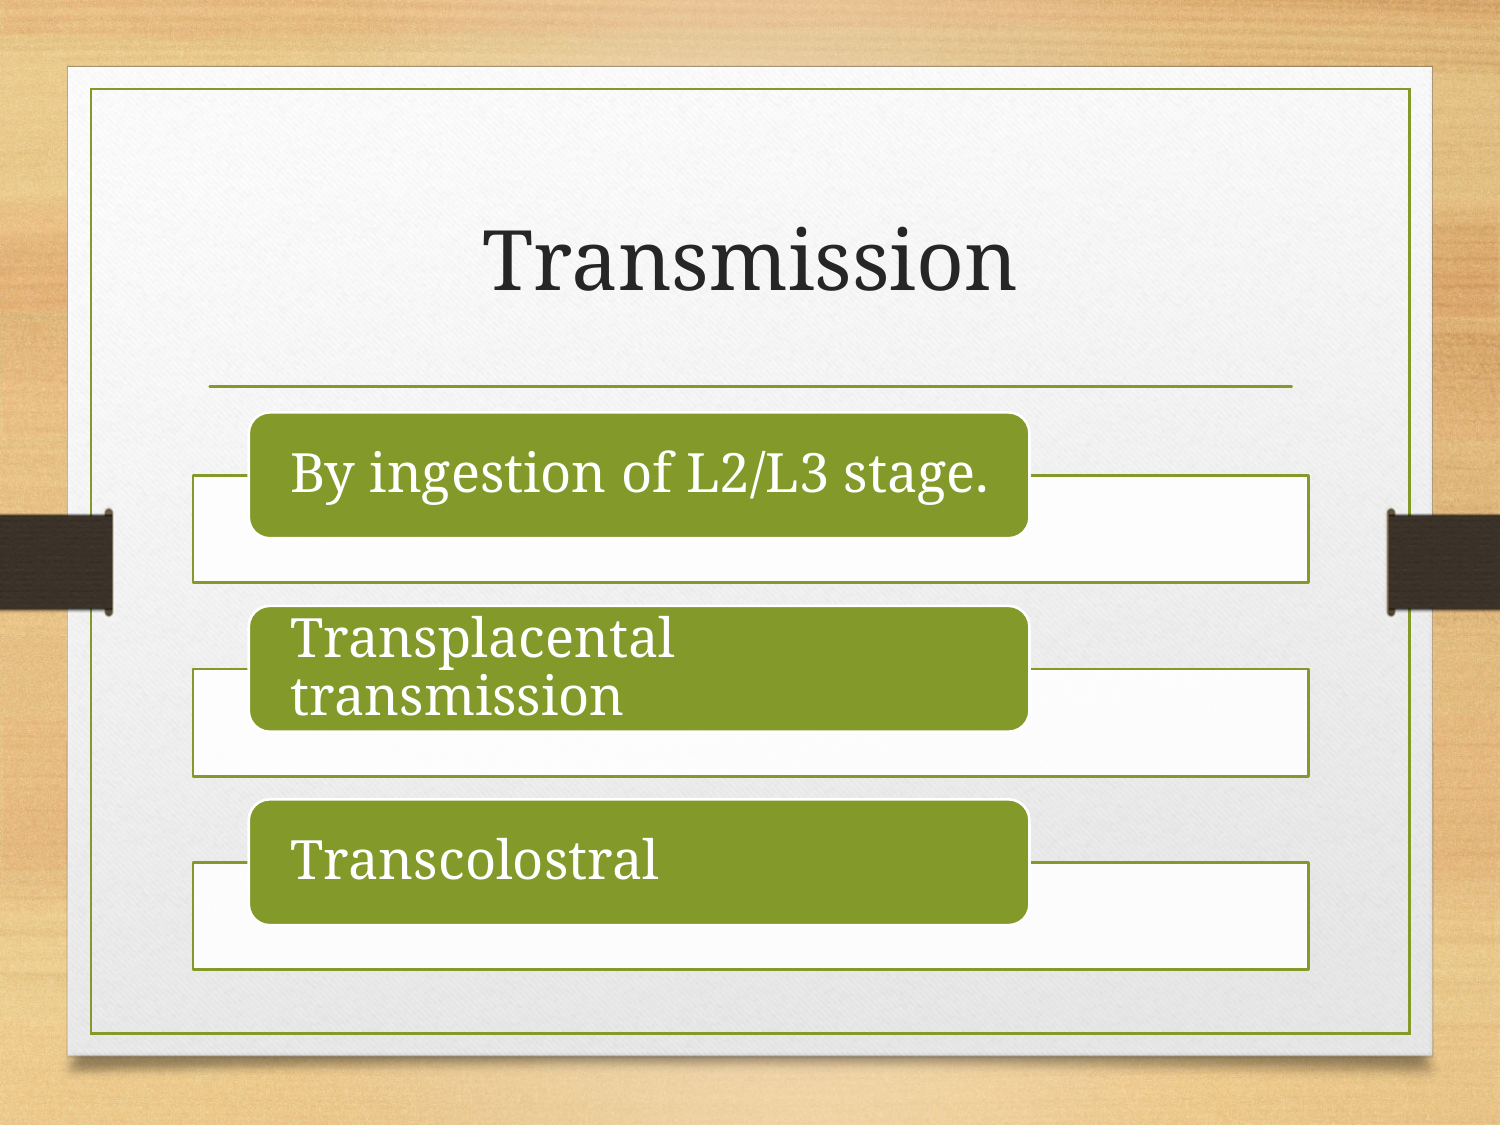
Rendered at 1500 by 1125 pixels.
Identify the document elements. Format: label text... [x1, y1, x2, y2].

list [192, 408, 1309, 974]
picture [0, 0, 1500, 1125]
title Transmission [193, 150, 1309, 365]
